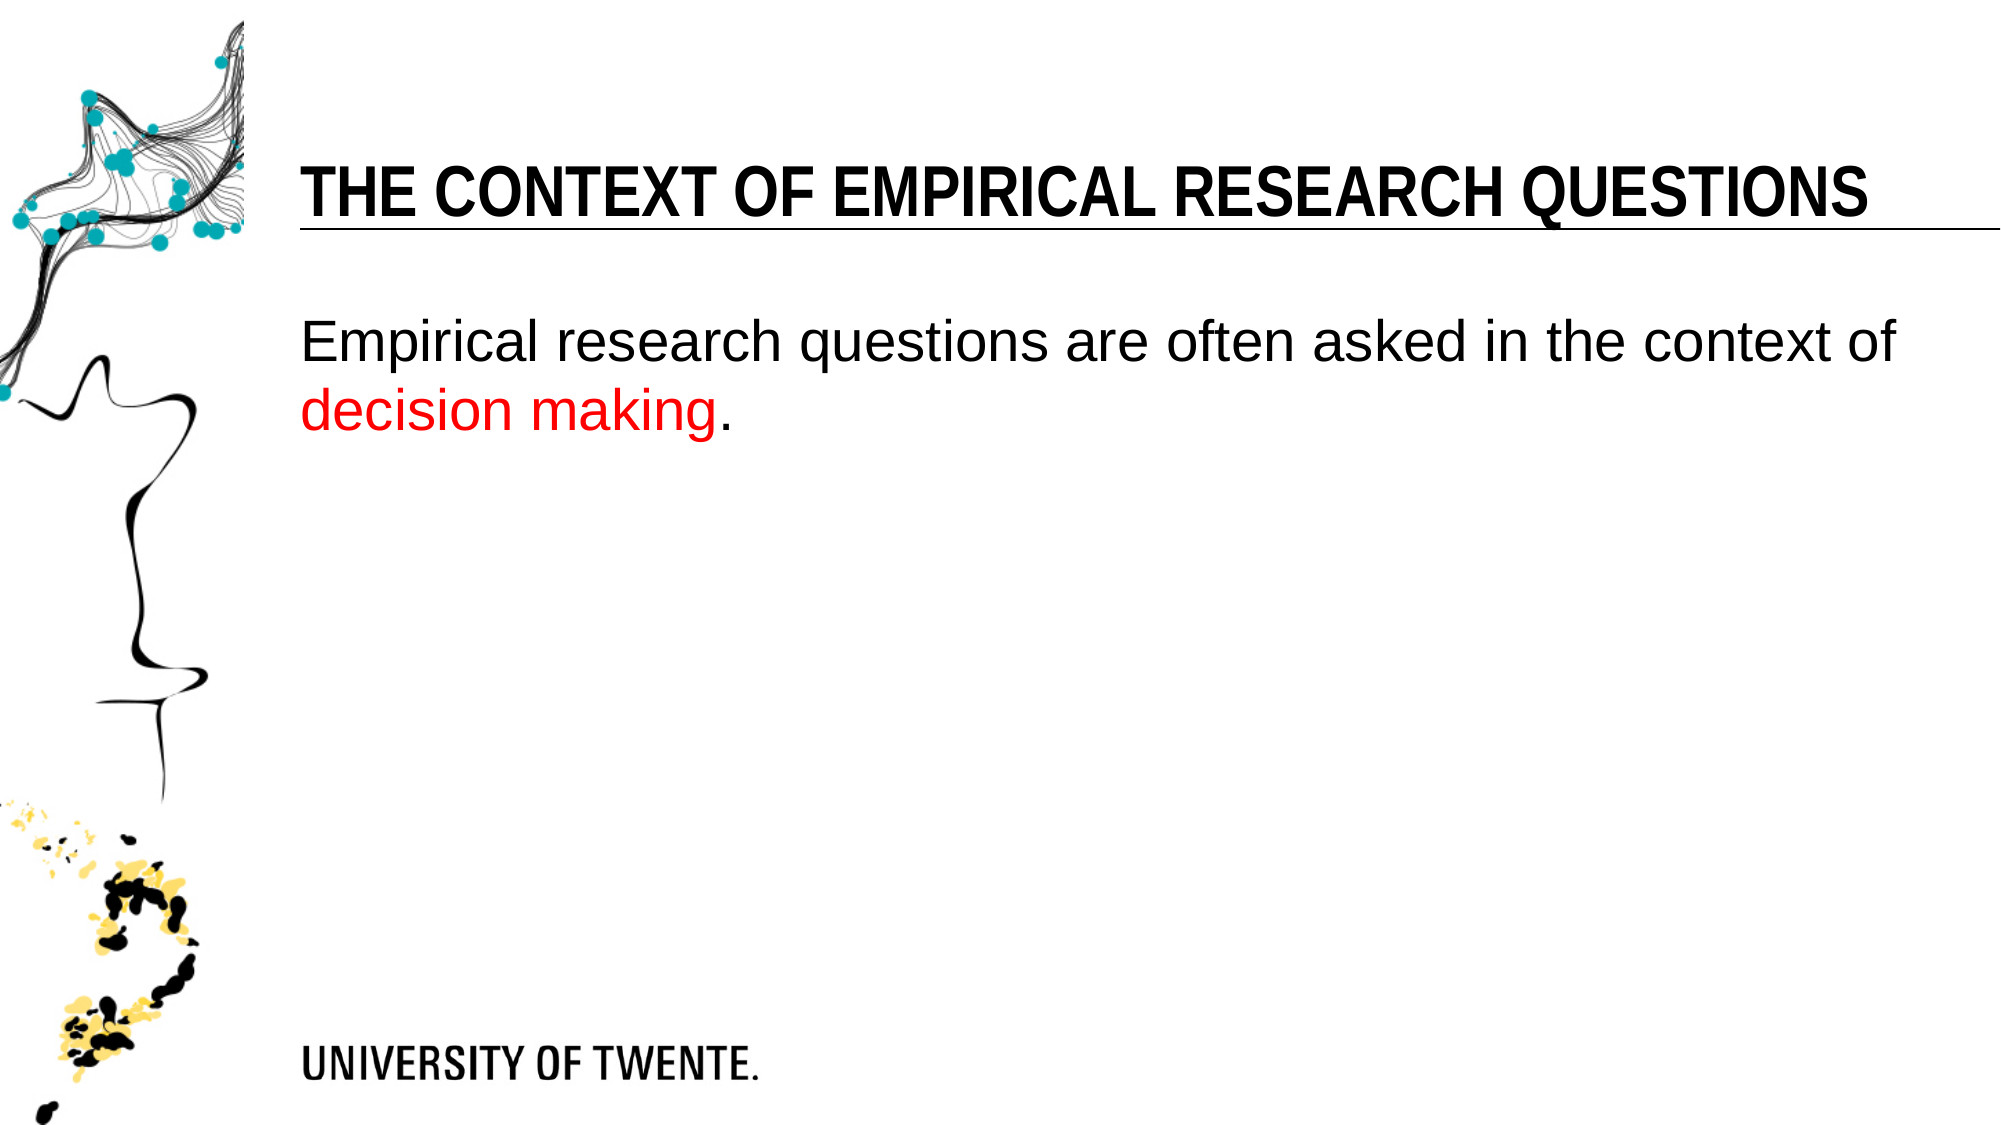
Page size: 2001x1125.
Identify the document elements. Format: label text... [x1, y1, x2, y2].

list Empirical research questions are often asked in the context of decision making. [300, 295, 1943, 880]
picture [0, 4, 244, 1125]
picture [270, 1012, 788, 1113]
list The context of empirical research questions [300, 110, 1938, 232]
